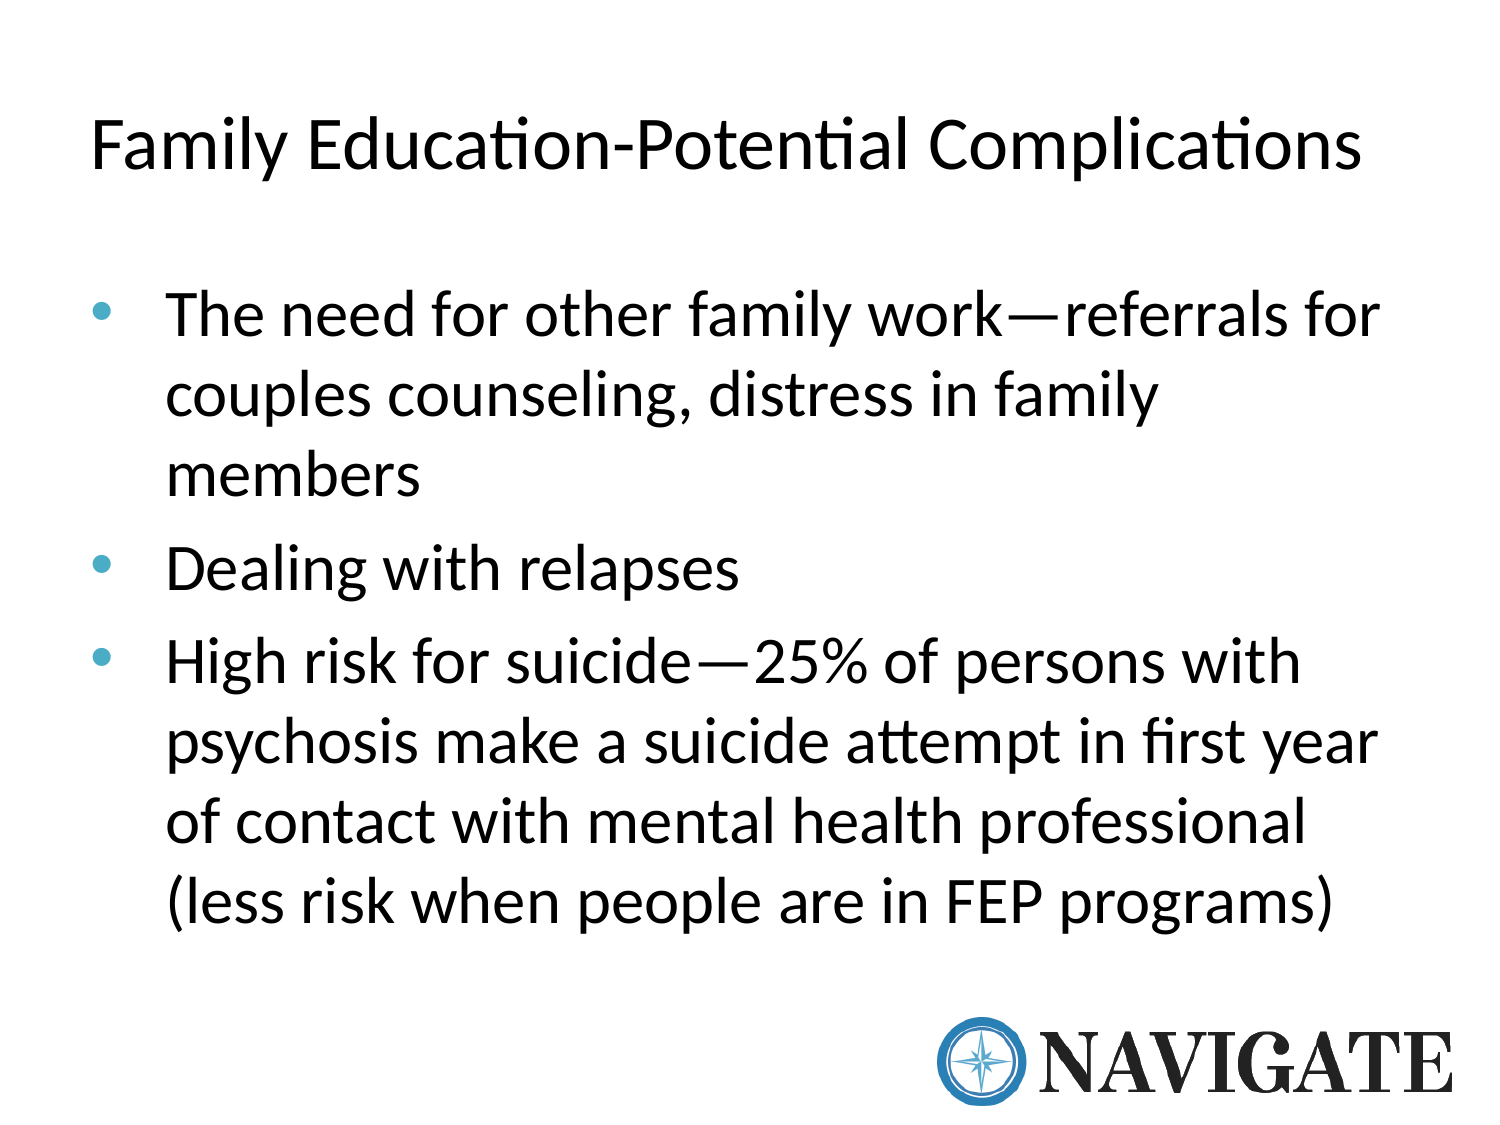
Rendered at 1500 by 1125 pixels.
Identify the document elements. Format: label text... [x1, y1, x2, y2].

list The need for other family work—referrals for couples counseling, distress in family members Dealing with relapses High risk for suicide—25% of persons with psychosis make a suicide attempt in first year of contact with mental health professional (less risk when people are in FEP programs) [75, 262, 1425, 1005]
picture [937, 1017, 1452, 1106]
title Family Education-Potential Complications [75, 45, 1425, 233]
